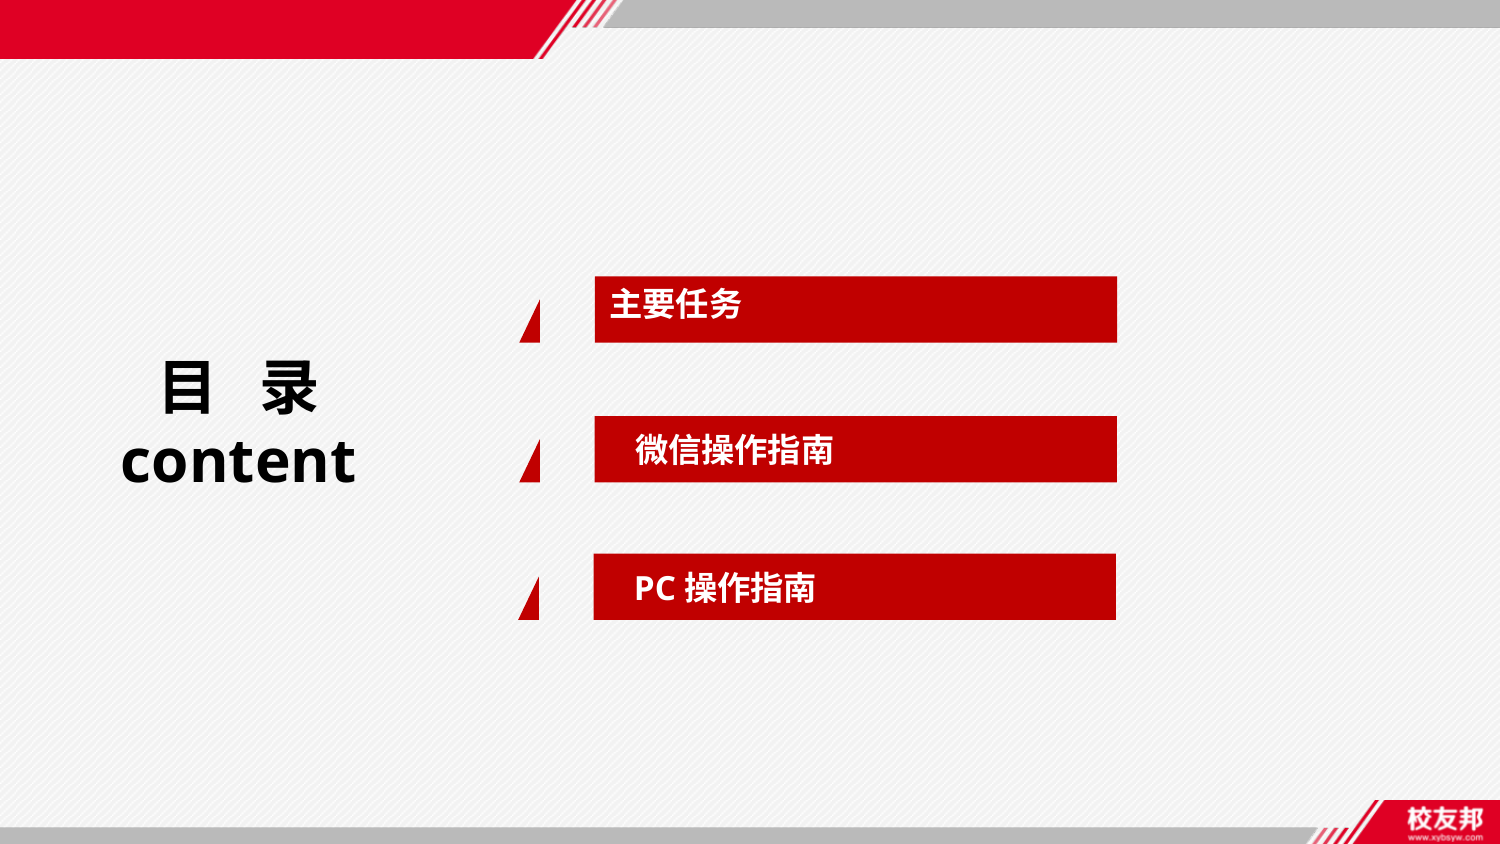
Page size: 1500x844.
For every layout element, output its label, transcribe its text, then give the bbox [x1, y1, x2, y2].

text_box [519, 439, 540, 483]
text_box 主要任务 [519, 299, 540, 343]
text_box [593, 553, 1116, 620]
text_box 微信操作指南 [635, 429, 841, 470]
picture [0, 0, 1500, 844]
text_box 主要任务 [594, 276, 1118, 343]
text_box [518, 576, 539, 620]
text_box PC操作指南 [633, 566, 840, 607]
text_box 目 录 content [86, 349, 391, 495]
text_box [594, 416, 1117, 483]
